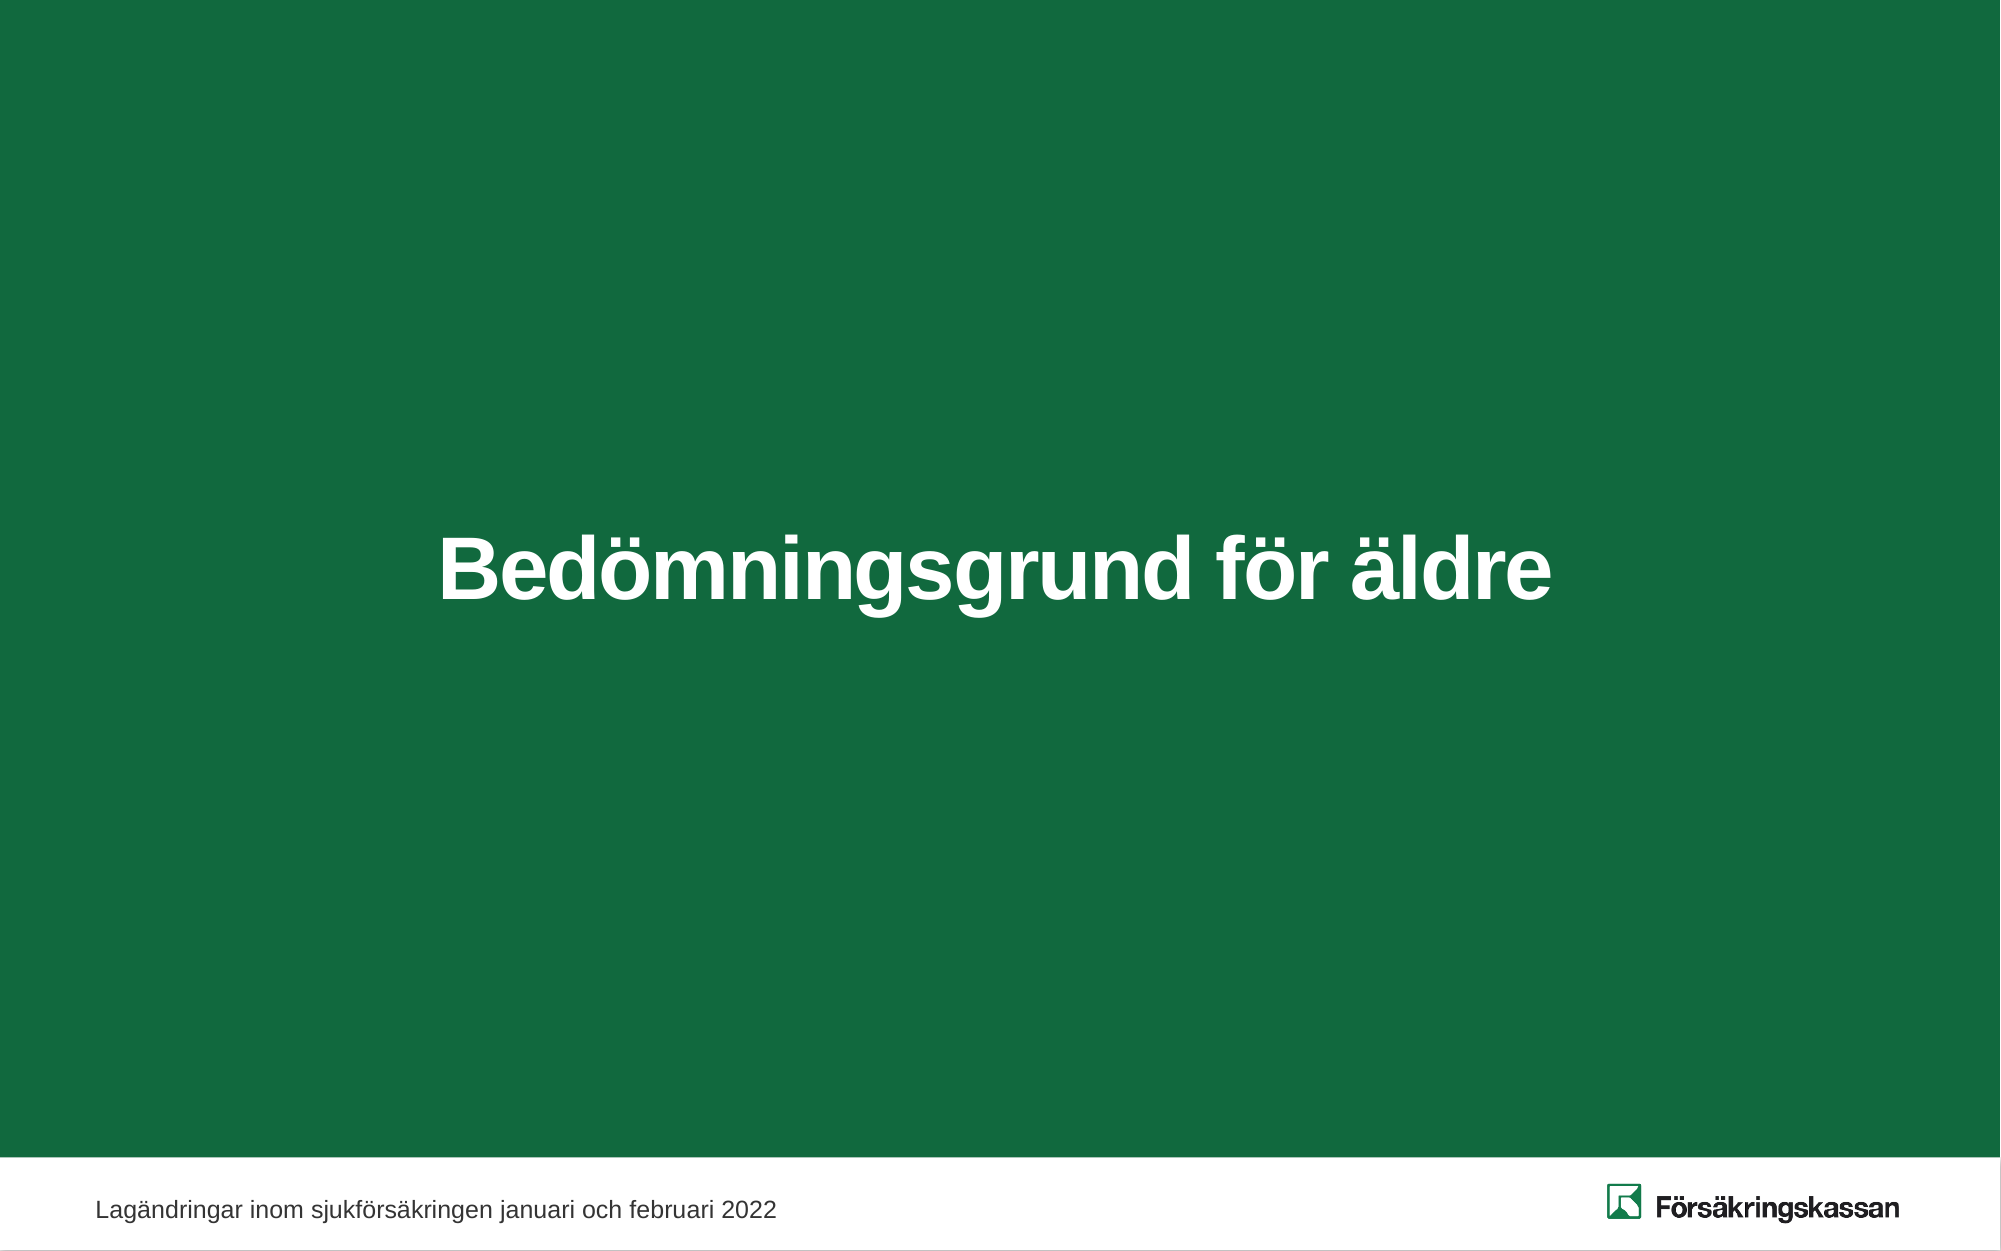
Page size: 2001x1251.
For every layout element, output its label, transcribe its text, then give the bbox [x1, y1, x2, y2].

picture [1607, 1182, 1899, 1224]
title Bedömningsgrund för äldre [70, 471, 1922, 680]
